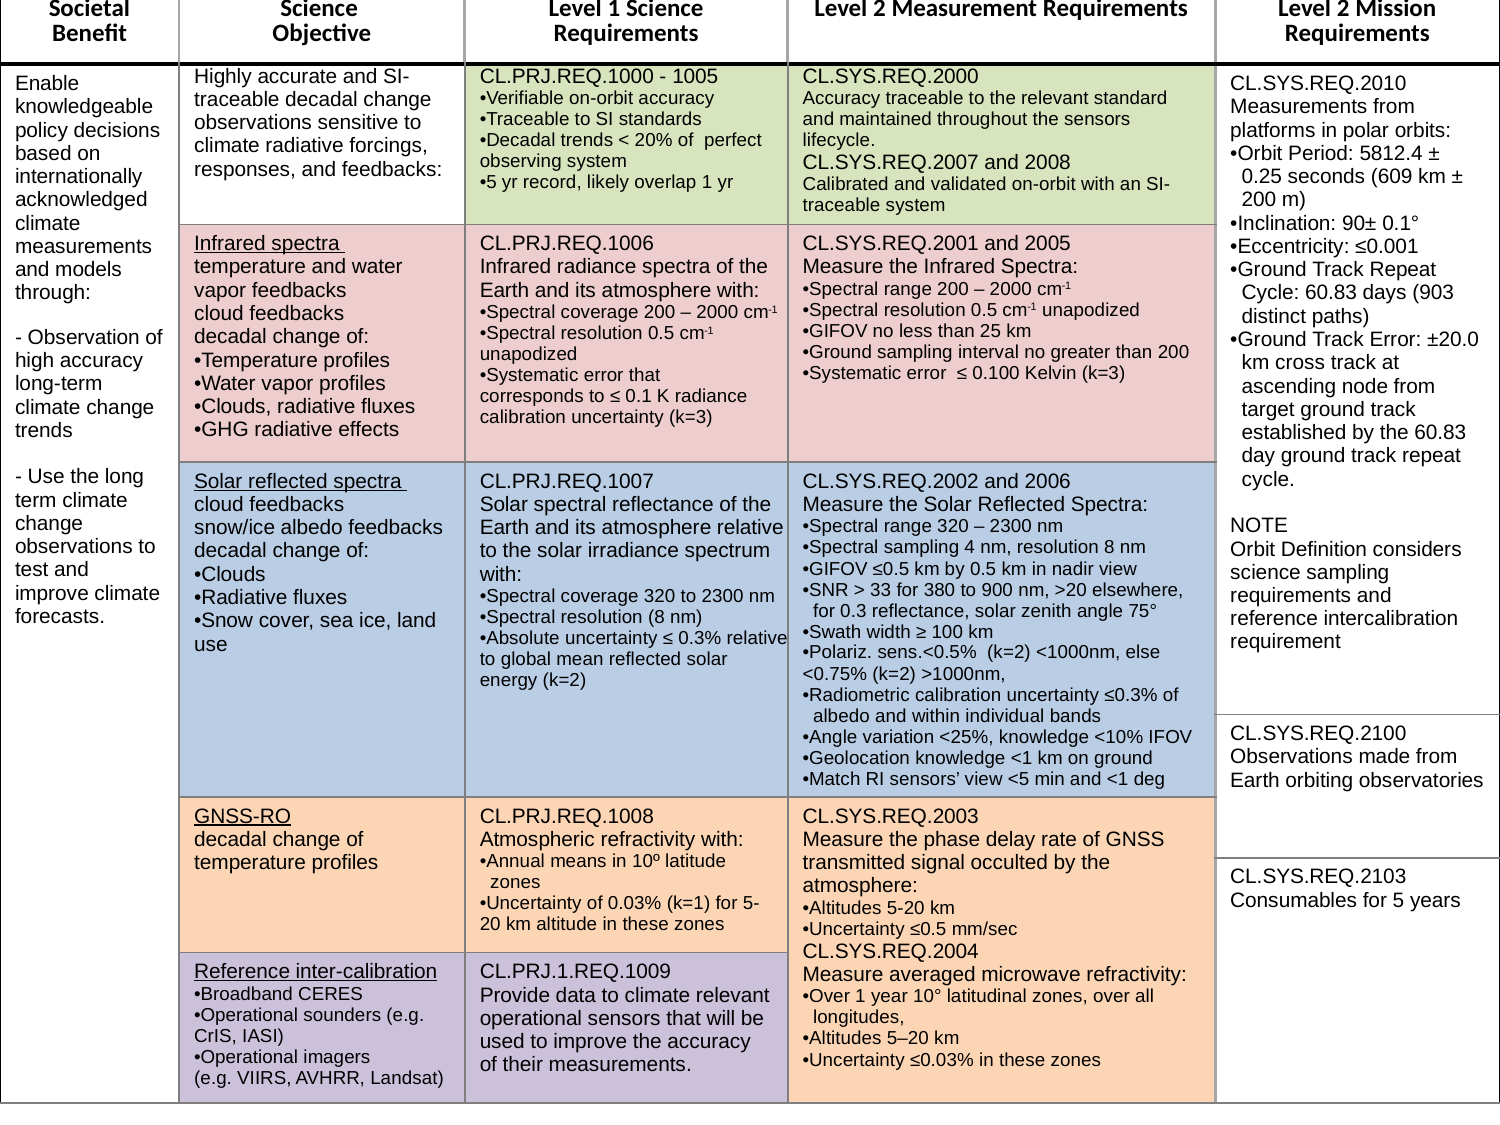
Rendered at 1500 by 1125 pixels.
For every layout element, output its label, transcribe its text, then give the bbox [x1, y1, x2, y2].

table_header Science Objective [180, 0, 463, 62]
table_cell CL.SYS.REQ.2003 Measure the phase delay rate of GNSS transmitted signal occulted by the atmosphere: Altitudes 5-20 km Uncertainty ≤0.5 mm/sec CL.SYS.REQ.2004 Measure averaged microwave refractivity: Over 1 year 10° latitudinal zones, over all longitudes, Altitudes 5–20 km Uncertainty ≤0.03% in these zones [789, 798, 1214, 1102]
table_cell CL.SYS.REQ.2001 and 2005 Measure the Infrared Spectra: Spectral range 200 – 2000 cm-1 Spectral resolution 0.5 cm-1 unapodized GIFOV no less than 25 km Ground sampling interval no greater than 200 Systematic error ≤ 0.100 Kelvin (k=3) [789, 225, 1214, 461]
table_cell CL.PRJ.REQ.1007 Solar spectral reflectance of the Earth and its atmosphere relative to the solar irradiance spectrum with: Spectral coverage 320 to 2300 nm Spectral resolution (8 nm) Absolute uncertainty ≤ 0.3% relative to global mean reflected solar energy (k=2) [466, 463, 787, 796]
table_header Level 2 Mission Requirements [1217, 0, 1499, 62]
table_cell Reference inter-calibration Broadband CERES Operational sounders (e.g. CrIS, IASI) Operational imagers (e.g. VIIRS, AVHRR, Landsat) [180, 953, 464, 1102]
table_header Level 2 Measurement Requirements [789, 0, 1214, 62]
table_cell CL.PRJ.1.REQ.1009 Provide data to climate relevant operational sensors that will be used to improve the accuracy of their measurements. [466, 953, 787, 1102]
table_cell Highly accurate and SI-traceable decadal change observations sensitive to climate radiative forcings, responses, and feedbacks: [180, 66, 464, 224]
table_cell CL.PRJ.REQ.1006 Infrared radiance spectra of the Earth and its atmosphere with: Spectral coverage 200 – 2000 cm-1 Spectral resolution 0.5 cm-1 unapodized Systematic error that corresponds to ≤ 0.1 K radiance calibration uncertainty (k=3) [466, 225, 787, 461]
table_cell CL.SYS.REQ.2103 Consumables for 5 years [1217, 859, 1499, 1102]
table_cell Solar reflected spectra cloud feedbacks snow/ice albedo feedbacks decadal change of: Clouds Radiative fluxes Snow cover, sea ice, land use [180, 463, 464, 796]
table_header Level 1 Science Requirements [466, 0, 786, 62]
table_header Societal Benefit [1, 0, 178, 62]
table_cell GNSS-RO decadal change of temperature profiles [180, 798, 464, 952]
table_cell CL.SYS.REQ.2010 Measurements from platforms in polar orbits: Orbit Period: 5812.4 ± 0.25 seconds (609 km ± 200 m) Inclination: 90± 0.1° Eccentricity: ≤0.001 Ground Track Repeat Cycle: 60.83 days (903 distinct paths) Ground Track Error: ±20.0 km cross track at ascending node from target ground track established by the 60.83 day ground track repeat cycle. NOTE Orbit Definition considers science sampling requirements and reference intercalibration requirement [1217, 66, 1499, 714]
table_cell CL.PRJ.REQ.1000 - 1005 Verifiable on-orbit accuracy Traceable to SI standards Decadal trends < 20% of perfect observing system 5 yr record, likely overlap 1 yr [466, 66, 787, 224]
table_cell CL.SYS.REQ.2100 Observations made from Earth orbiting observatories [1217, 715, 1499, 857]
table_cell CL.PRJ.REQ.1008 Atmospheric refractivity with: Annual means in 10º latitude zones Uncertainty of 0.03% (k=1) for 5-20 km altitude in these zones [466, 798, 787, 952]
table_cell CL.SYS.REQ.2000 Accuracy traceable to the relevant standard and maintained throughout the sensors lifecycle. CL.SYS.REQ.2007 and 2008 Calibrated and validated on-orbit with an SI-traceable system [789, 66, 1214, 224]
table_cell CL.SYS.REQ.2002 and 2006 Measure the Solar Reflected Spectra: Spectral range 320 – 2300 nm Spectral sampling 4 nm, resolution 8 nm GIFOV ≤0.5 km by 0.5 km in nadir view SNR > 33 for 380 to 900 nm, >20 elsewhere, for 0.3 reflectance, solar zenith angle 75° Swath width ≥ 100 km Polariz. sens.<0.5% (k=2) <1000nm, else <0.75% (k=2) >1000nm, Radiometric calibration uncertainty ≤0.3% of albedo and within individual bands Angle variation <25%, knowledge <10% IFOV Geolocation knowledge <1 km on ground Match RI sensors’ view <5 min and <1 deg [789, 463, 1214, 796]
table_cell Enable knowledgeable policy decisions based on internationally acknowledged climate measurements and models through: - Observation of high accuracy long-term climate change trends - Use the long term climate change observations to test and improve climate forecasts. [1, 66, 178, 1102]
table_cell Infrared spectra temperature and water vapor feedbacks cloud feedbacks decadal change of: Temperature profiles Water vapor profiles Clouds, radiative fluxes GHG radiative effects [180, 225, 464, 461]
